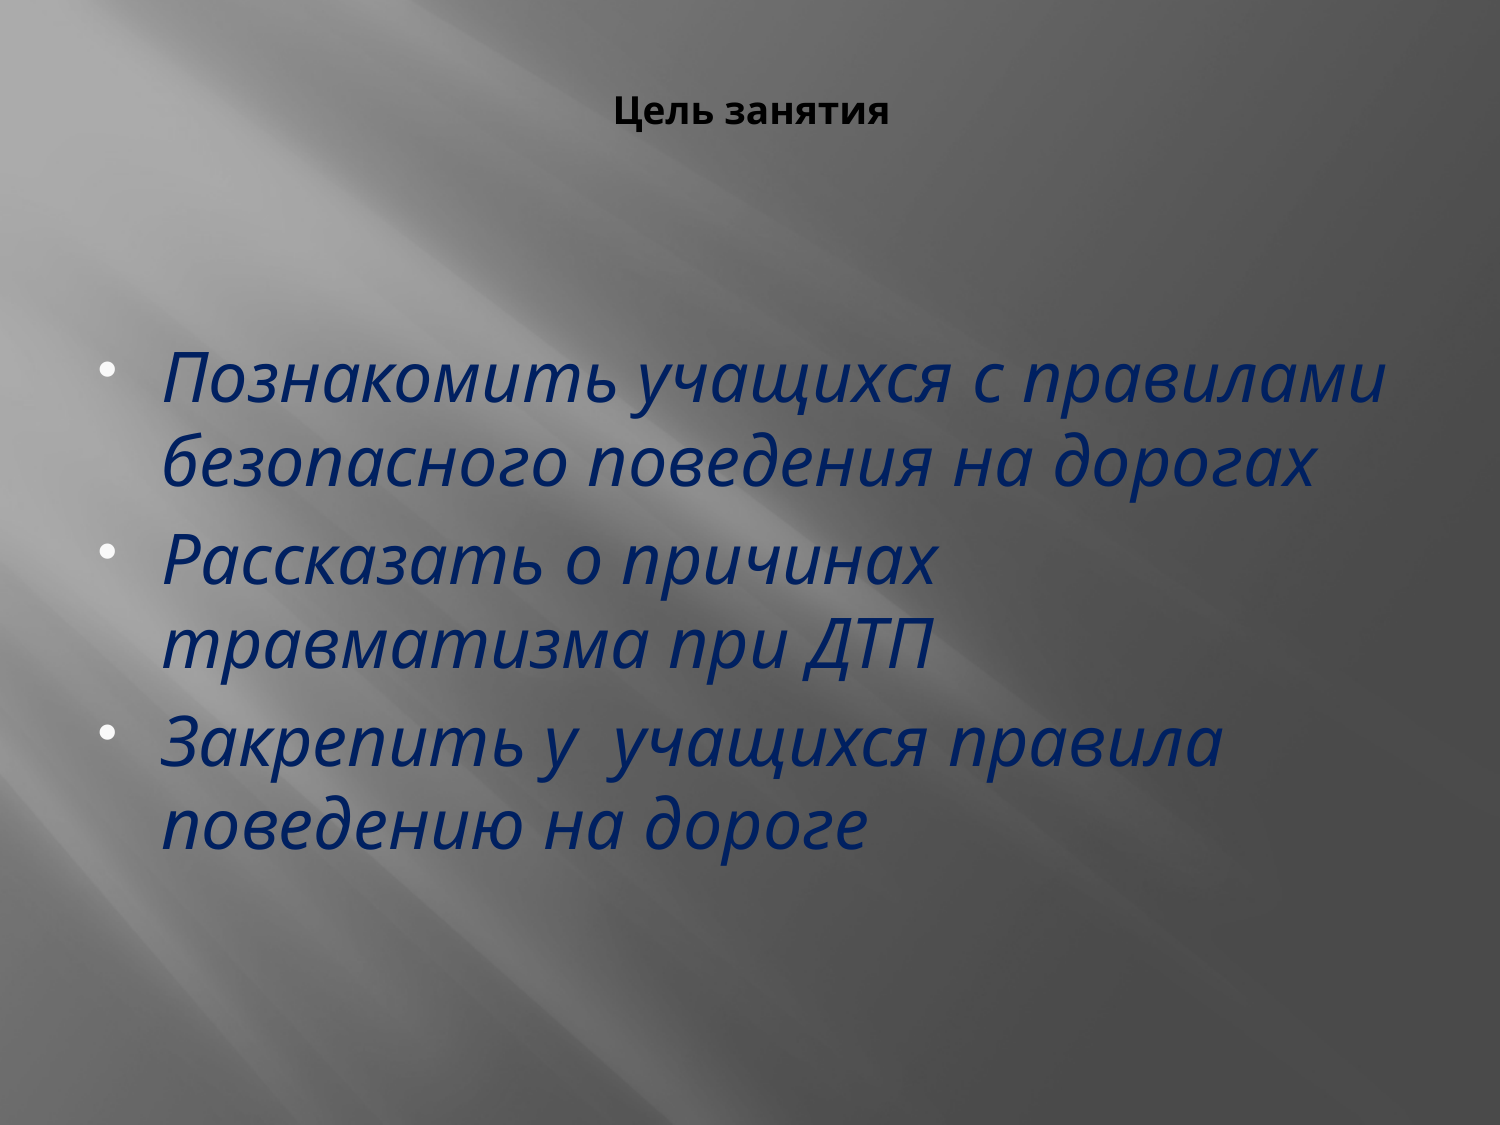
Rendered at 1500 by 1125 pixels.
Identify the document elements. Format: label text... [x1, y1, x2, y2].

title Цель занятия [76, 0, 1427, 140]
list Познакомить учащихся с правилами безопасного поведения на дорогах Рассказать о причинах травматизма при ДТП Закрепить у учащихся правила поведению на дороге [64, 184, 1415, 957]
